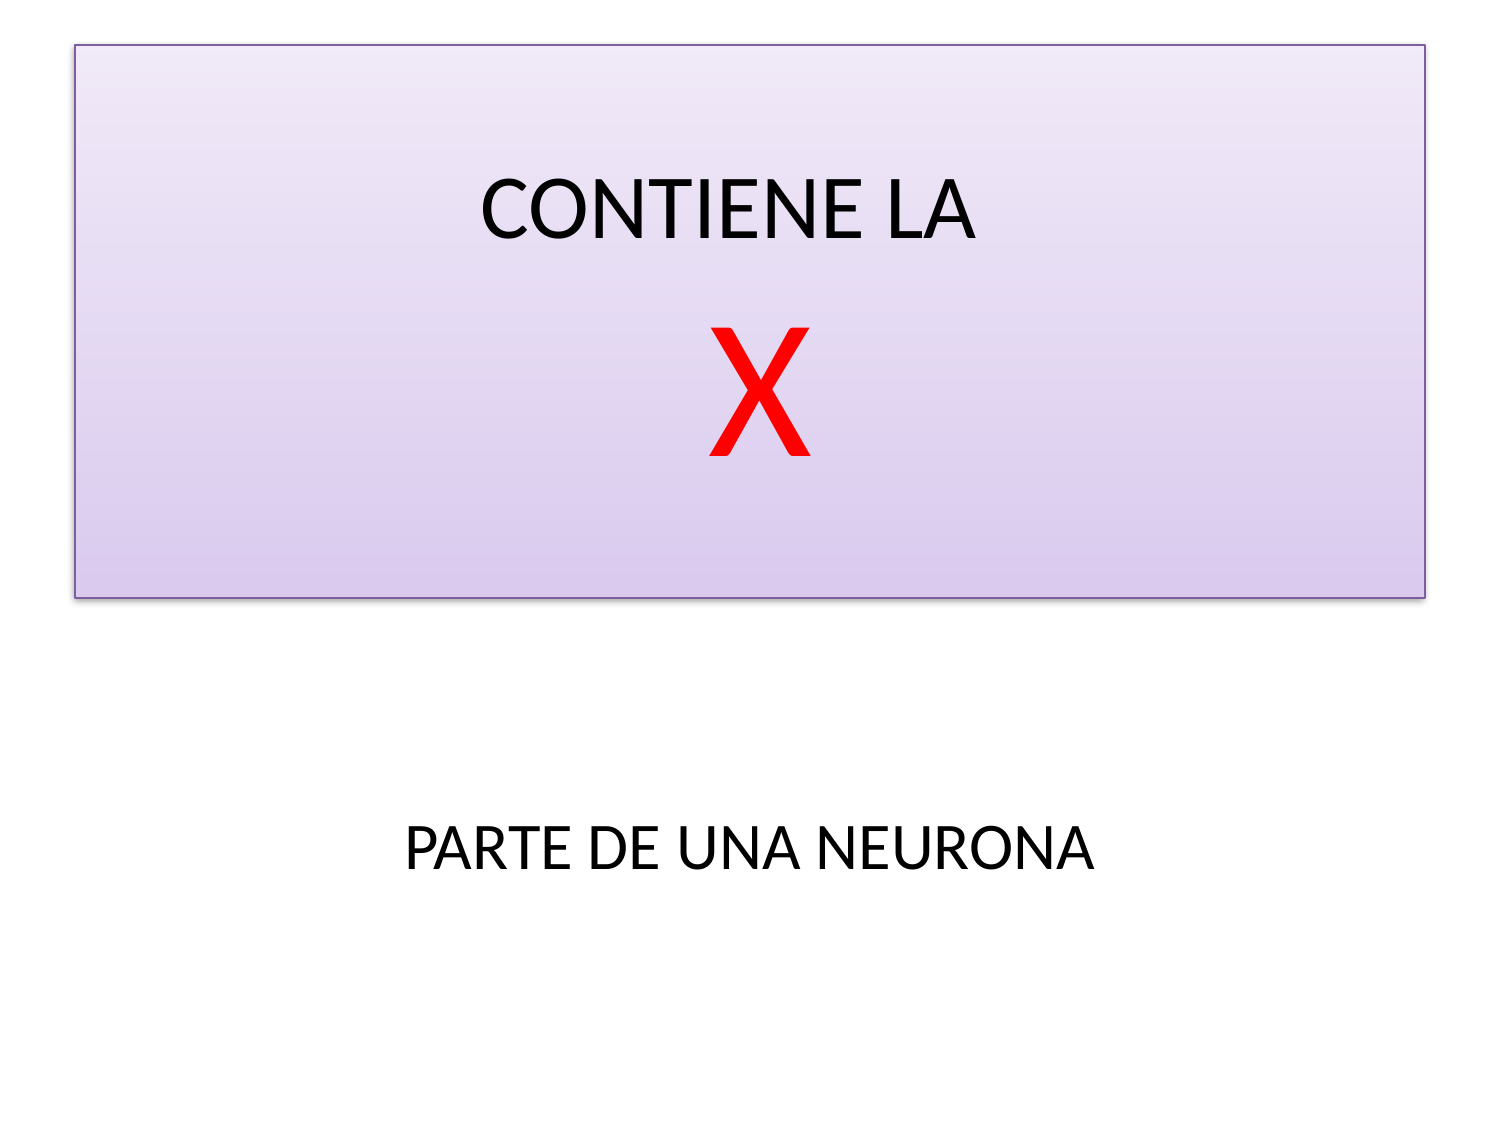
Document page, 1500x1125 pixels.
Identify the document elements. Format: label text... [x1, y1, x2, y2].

title CONTIENE LA X [74, 44, 1426, 599]
list PARTE DE UNA NEURONA [75, 680, 1425, 1005]
